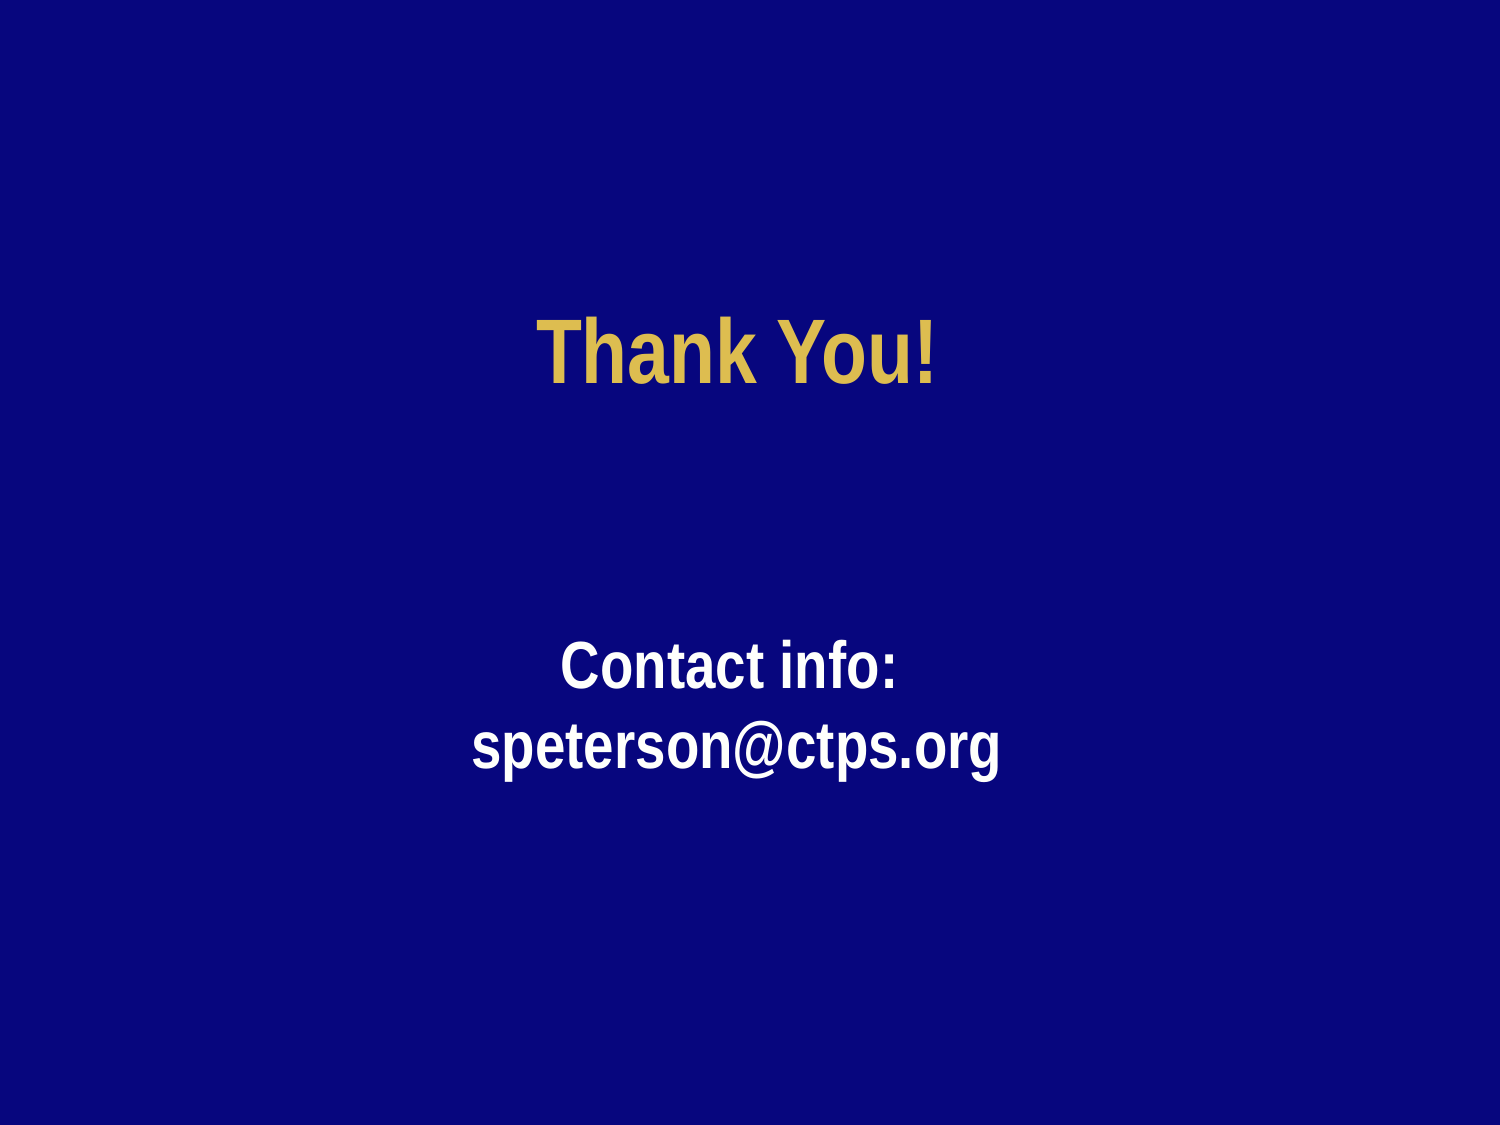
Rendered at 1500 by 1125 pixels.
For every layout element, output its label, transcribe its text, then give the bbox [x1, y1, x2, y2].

text_box Thank You! Contact info: speterson@ctps.org [99, 174, 1375, 850]
